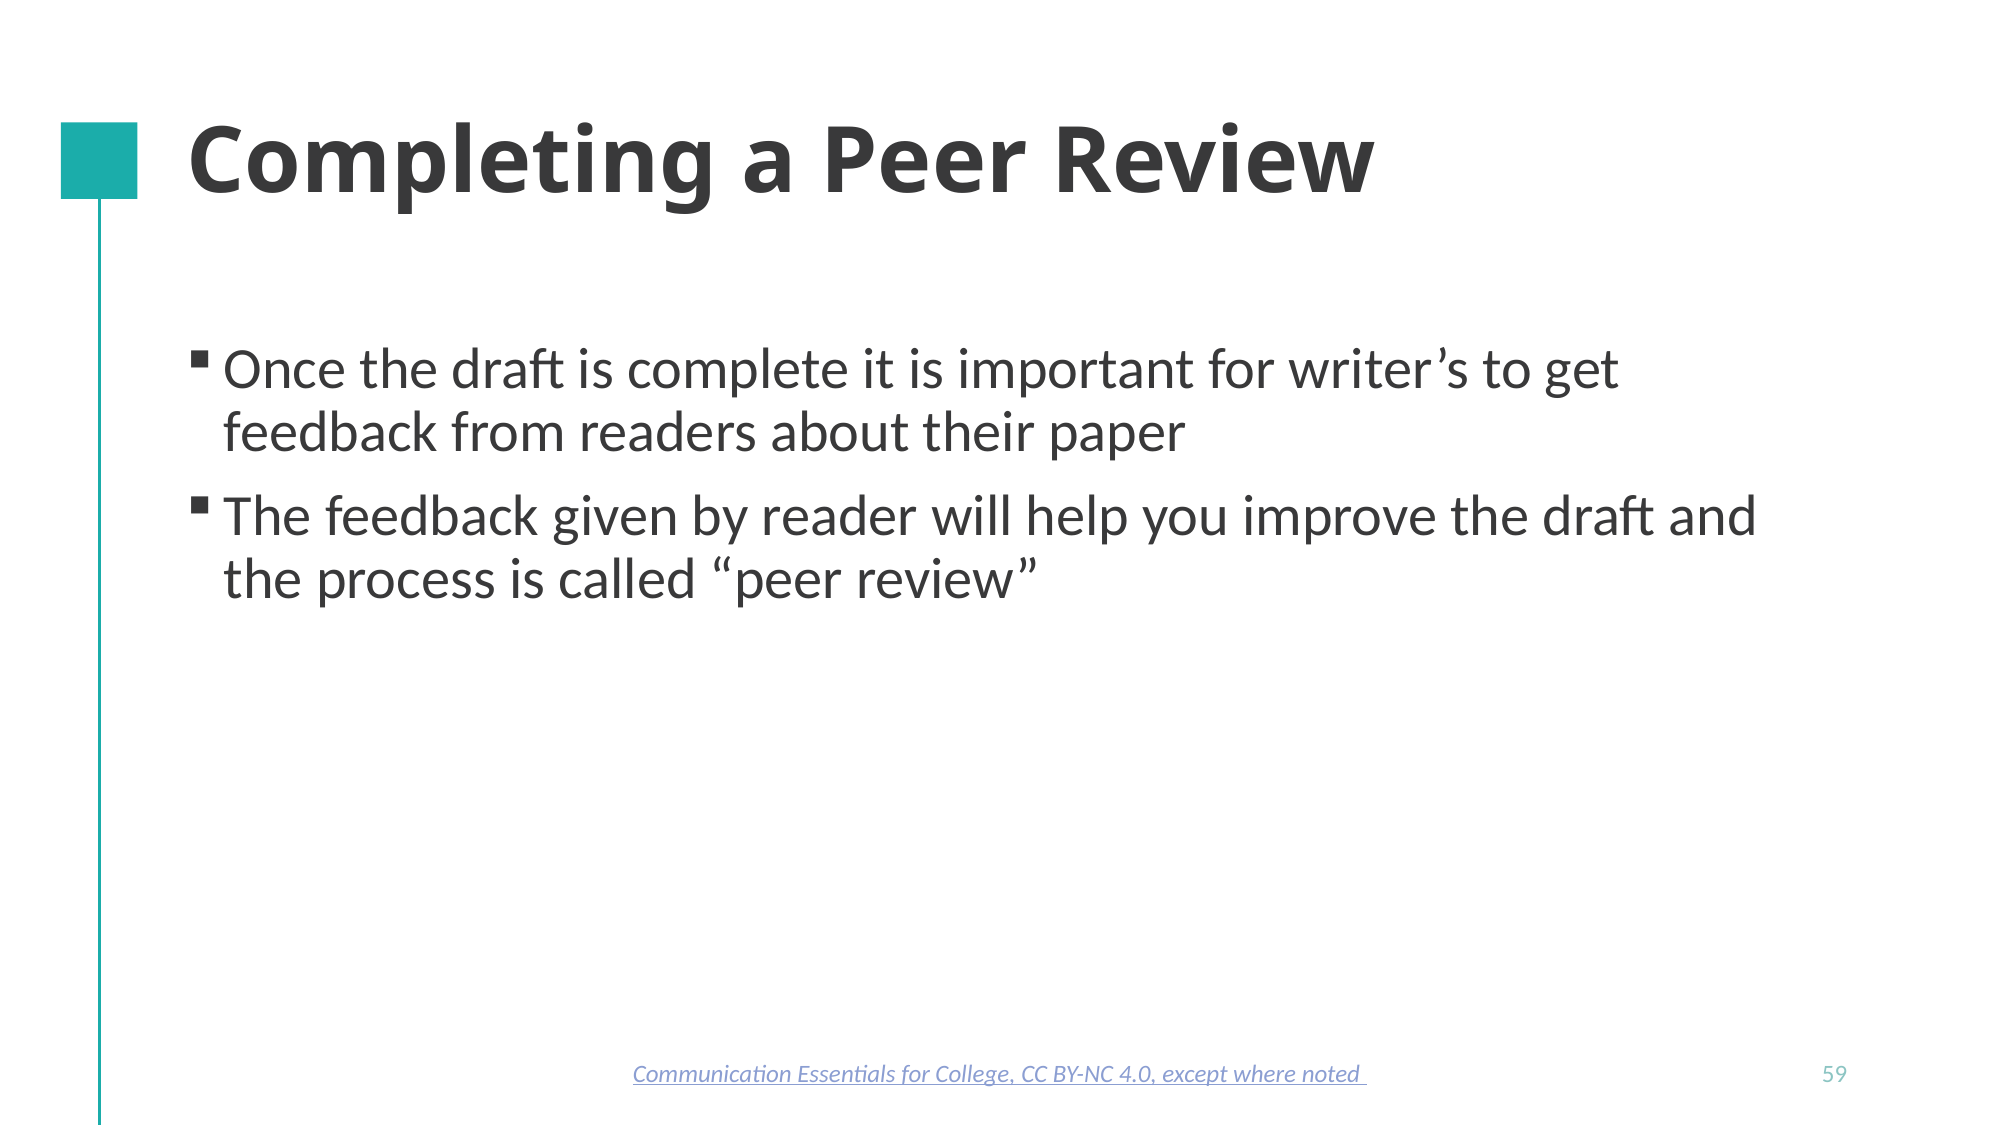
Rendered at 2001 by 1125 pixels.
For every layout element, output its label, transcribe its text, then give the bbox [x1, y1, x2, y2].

title Completing a Peer Review [171, 105, 1863, 278]
list Once the draft is complete it is important for writer’s to get feedback from readers about their paper The feedback given by reader will help you improve the draft and the process is called “peer review” [171, 330, 1863, 1014]
footer Communication Essentials for College, CC BY-NC 4.0, except where noted [590, 1042, 1410, 1102]
slide_number 59 [1412, 1042, 1863, 1103]
